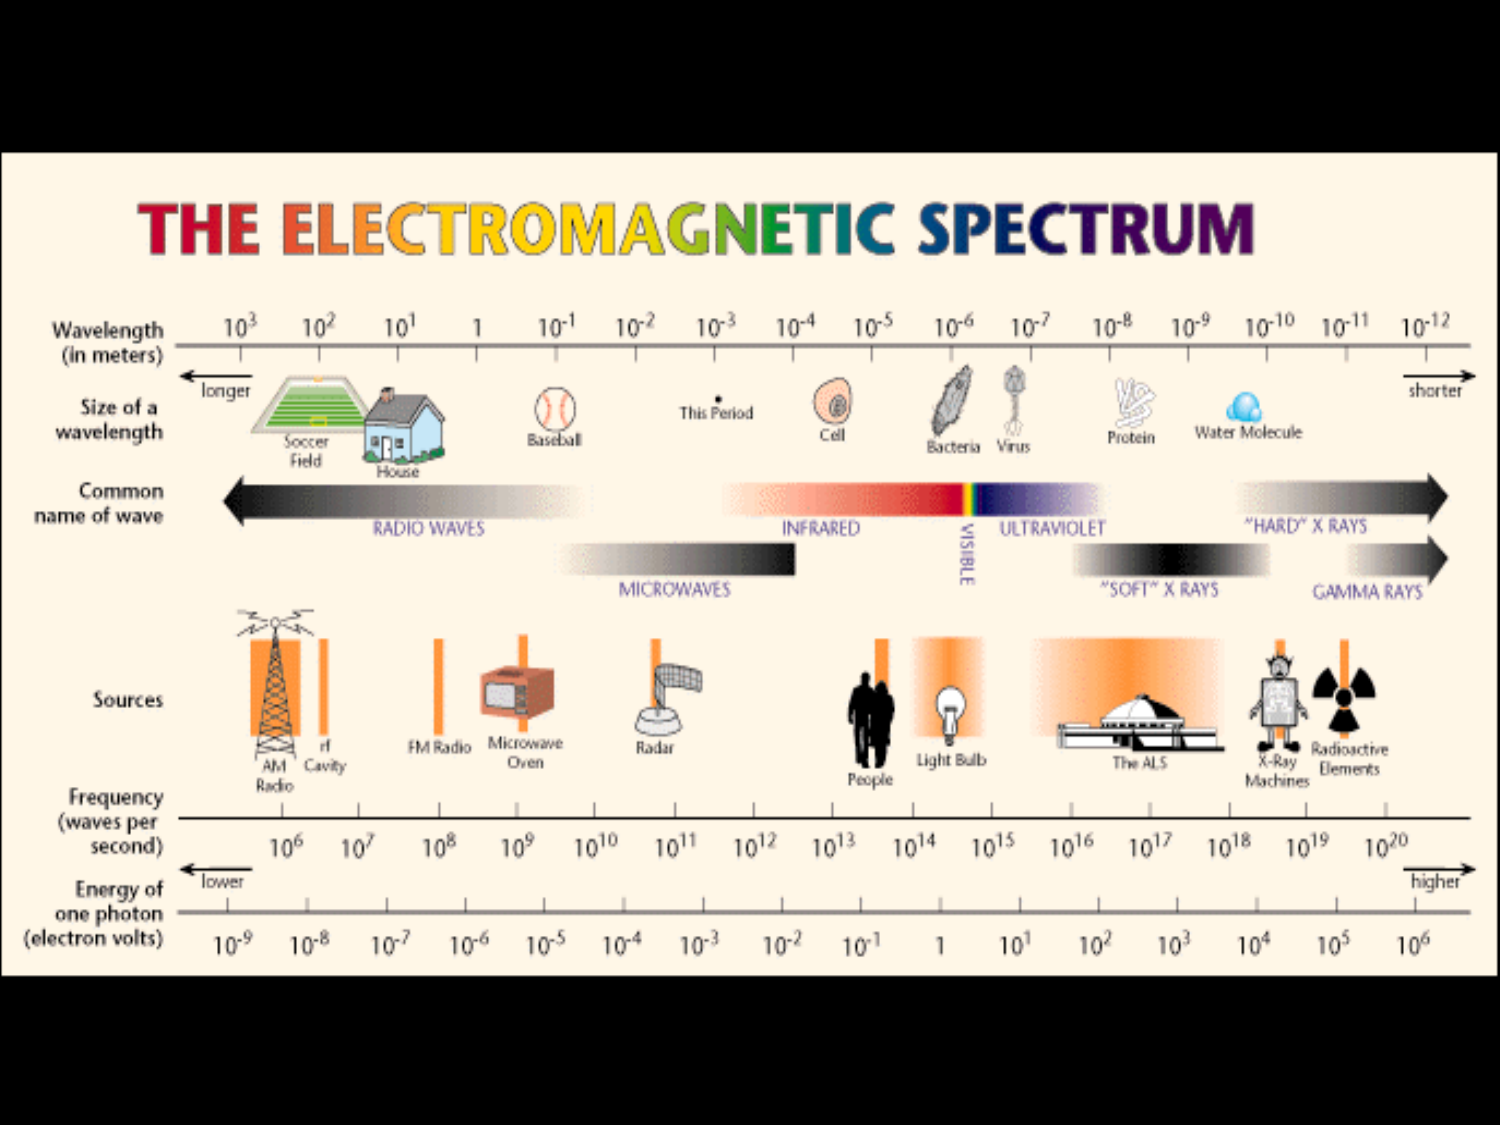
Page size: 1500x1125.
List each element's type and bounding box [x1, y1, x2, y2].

picture [0, 151, 1500, 979]
